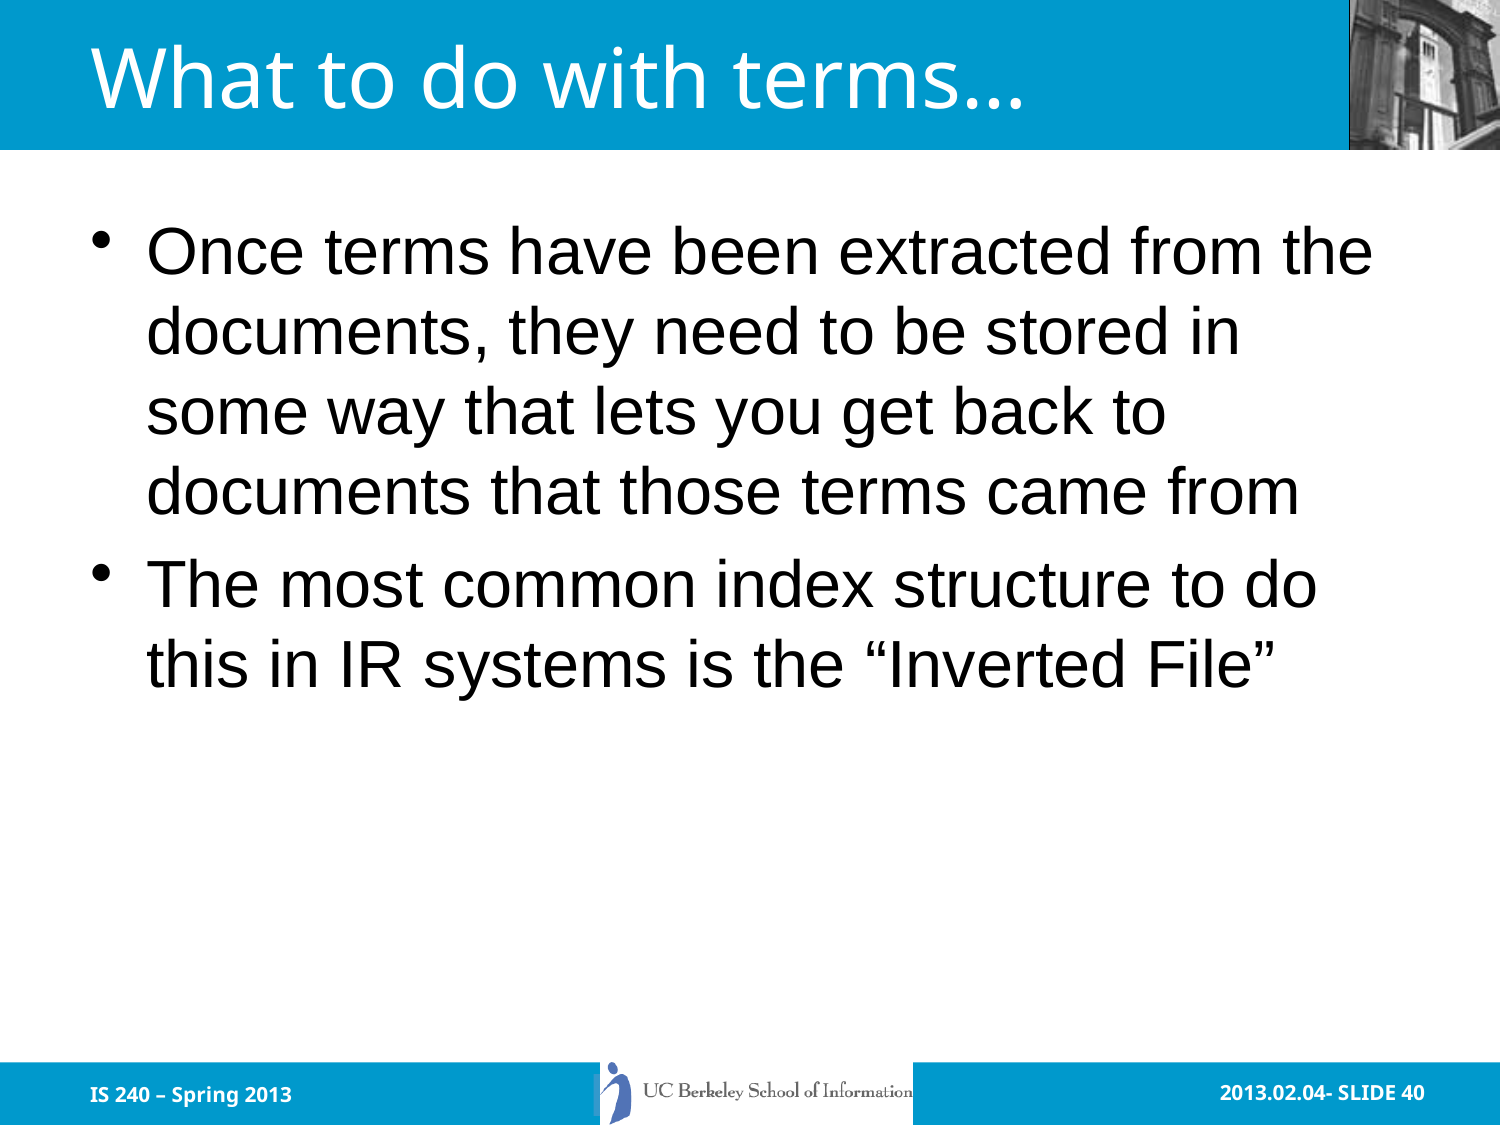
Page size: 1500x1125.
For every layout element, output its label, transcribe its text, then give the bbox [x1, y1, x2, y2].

title What to do with terms… [75, 0, 1350, 150]
list Once terms have been extracted from the documents, they need to be stored in some way that lets you get back to documents that those terms came from The most common index structure to do this in IR systems is the “Inverted File” [75, 200, 1425, 1013]
picture [1350, 0, 1500, 150]
picture [594, 1062, 912, 1125]
slide_number IS 240 – Spring 2013 [75, 1062, 388, 1125]
